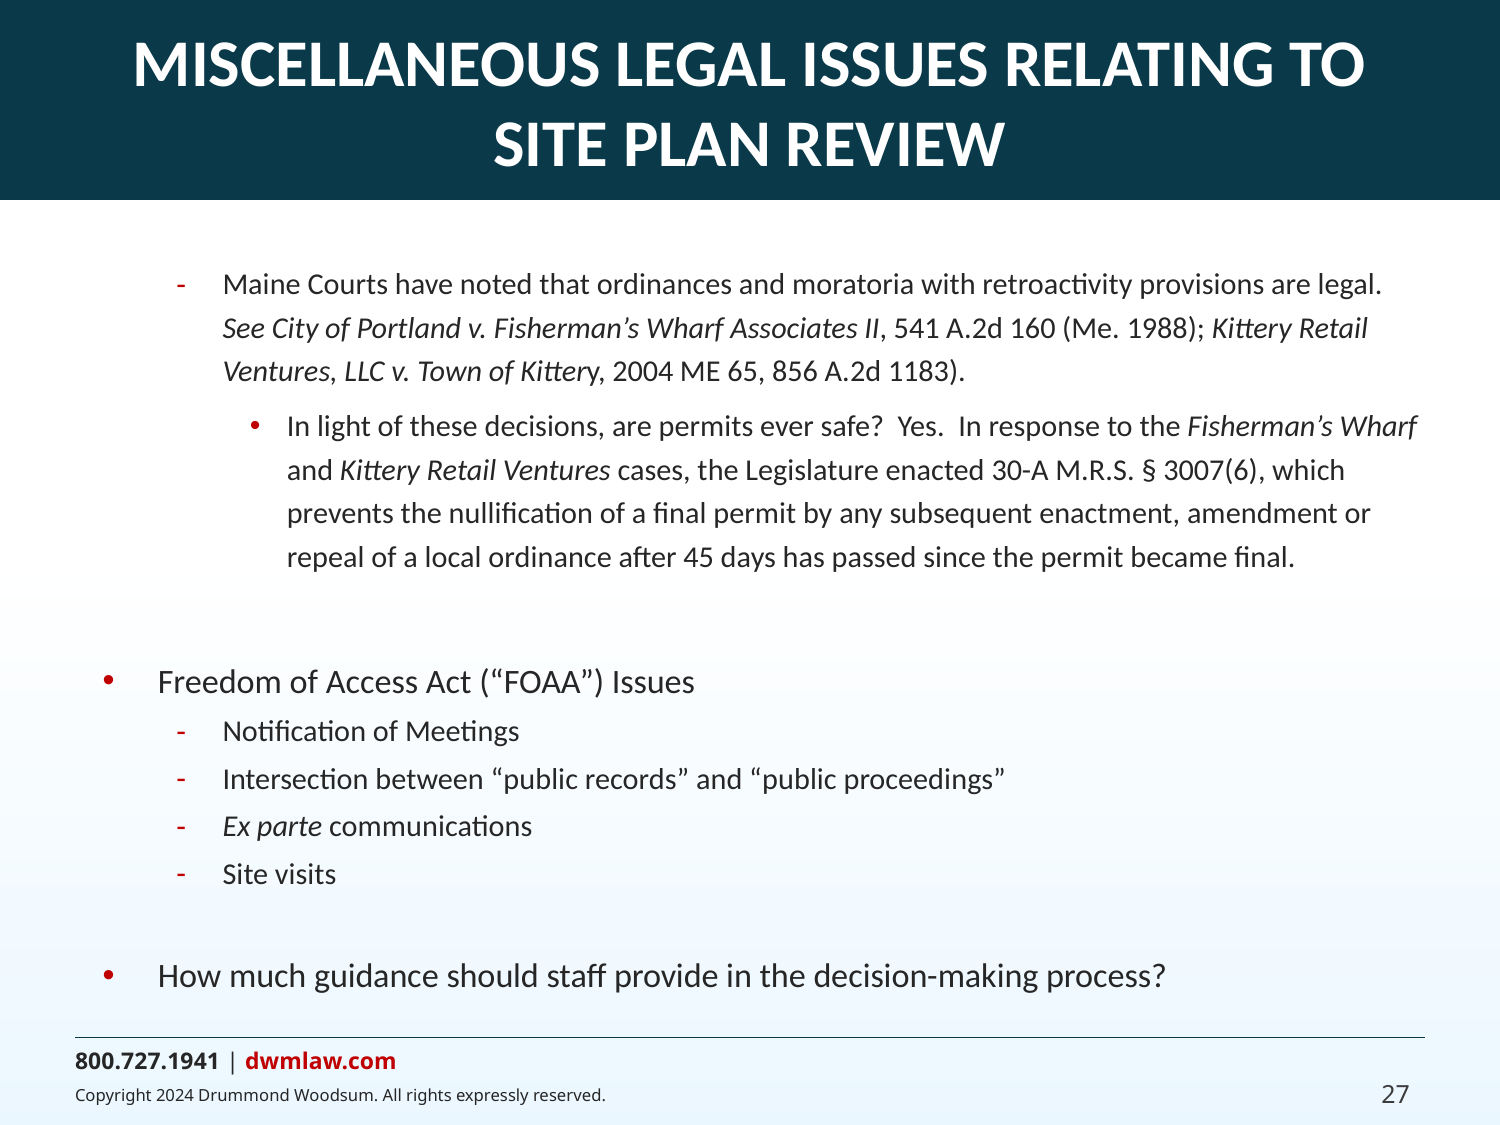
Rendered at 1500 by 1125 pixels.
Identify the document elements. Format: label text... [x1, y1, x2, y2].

title MISCELLANEOUS LEGAL ISSUES RELATING TO SITE PLAN REVIEW [75, 0, 1425, 200]
slide_number 27 [1074, 1065, 1425, 1125]
list Maine Courts have noted that ordinances and moratoria with retroactivity provisions are legal. See City of Portland v. Fisherman’s Wharf Associates II, 541 A.2d 160 (Me. 1988); Kittery Retail Ventures, LLC v. Town of Kittery, 2004 ME 65, 856 A.2d 1183). In light of these decisions, are permits ever safe? Yes. In response to the Fisherman’s Wharf and Kittery Retail Ventures cases, the Legislature enacted 30-A M.R.S. § 3007(6), which prevents the nullification of a final permit by any subsequent enactment, amendment or repeal of a local ordinance after 45 days has passed since the permit became final. Freedom of Access Act (“FOAA”) Issues Notification of Meetings Intersection between “public records” and “public proceedings” Ex parte communications Site visits How much guidance should staff provide in the decision-making process? [87, 249, 1438, 1025]
